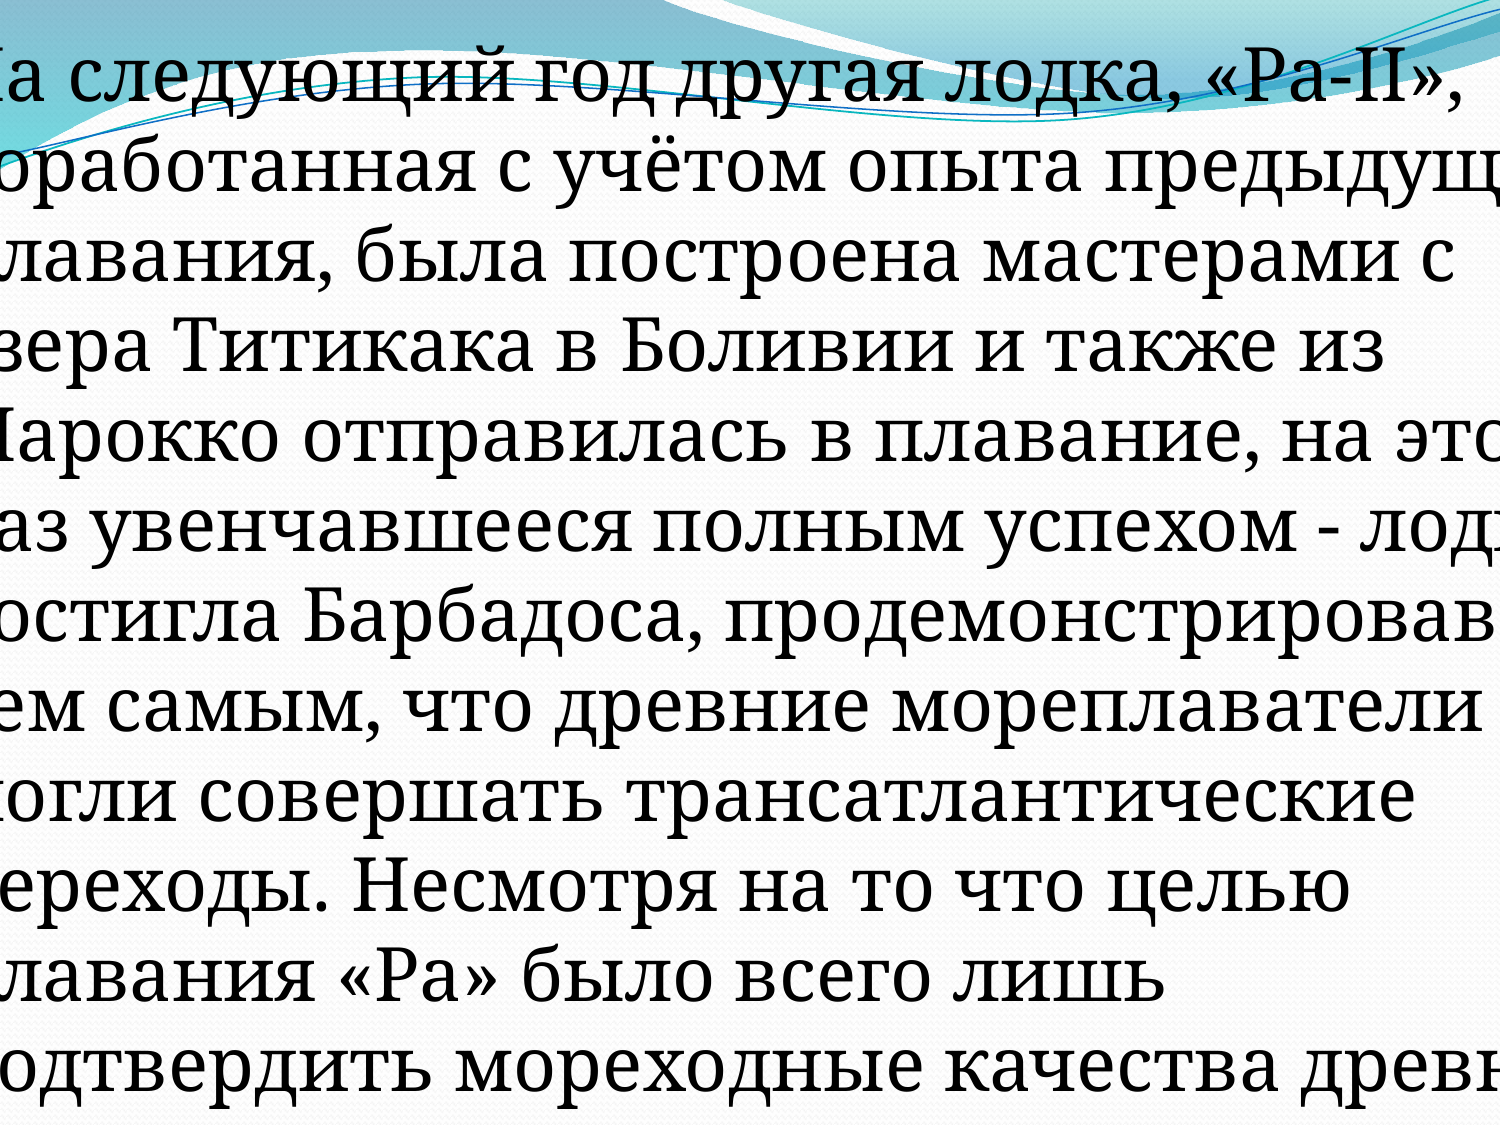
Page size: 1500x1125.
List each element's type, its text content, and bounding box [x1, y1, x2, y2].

text_box На следующий год другая лодка, «Ра-II», доработанная с учётом опыта предыдущего плавания, была построена мастерами с озера Титикака в Боливии и также из Марокко отправилась в плавание, на этот раз увенчавшееся полным успехом - лодка достигла Барбадоса, продемонстрировав тем самым, что древние мореплаватели могли совершать трансатлантические переходы. Несмотря на то что целью плавания «Ра» было всего лишь подтвердить мореходные качества древних [0, 19, 1500, 1114]
